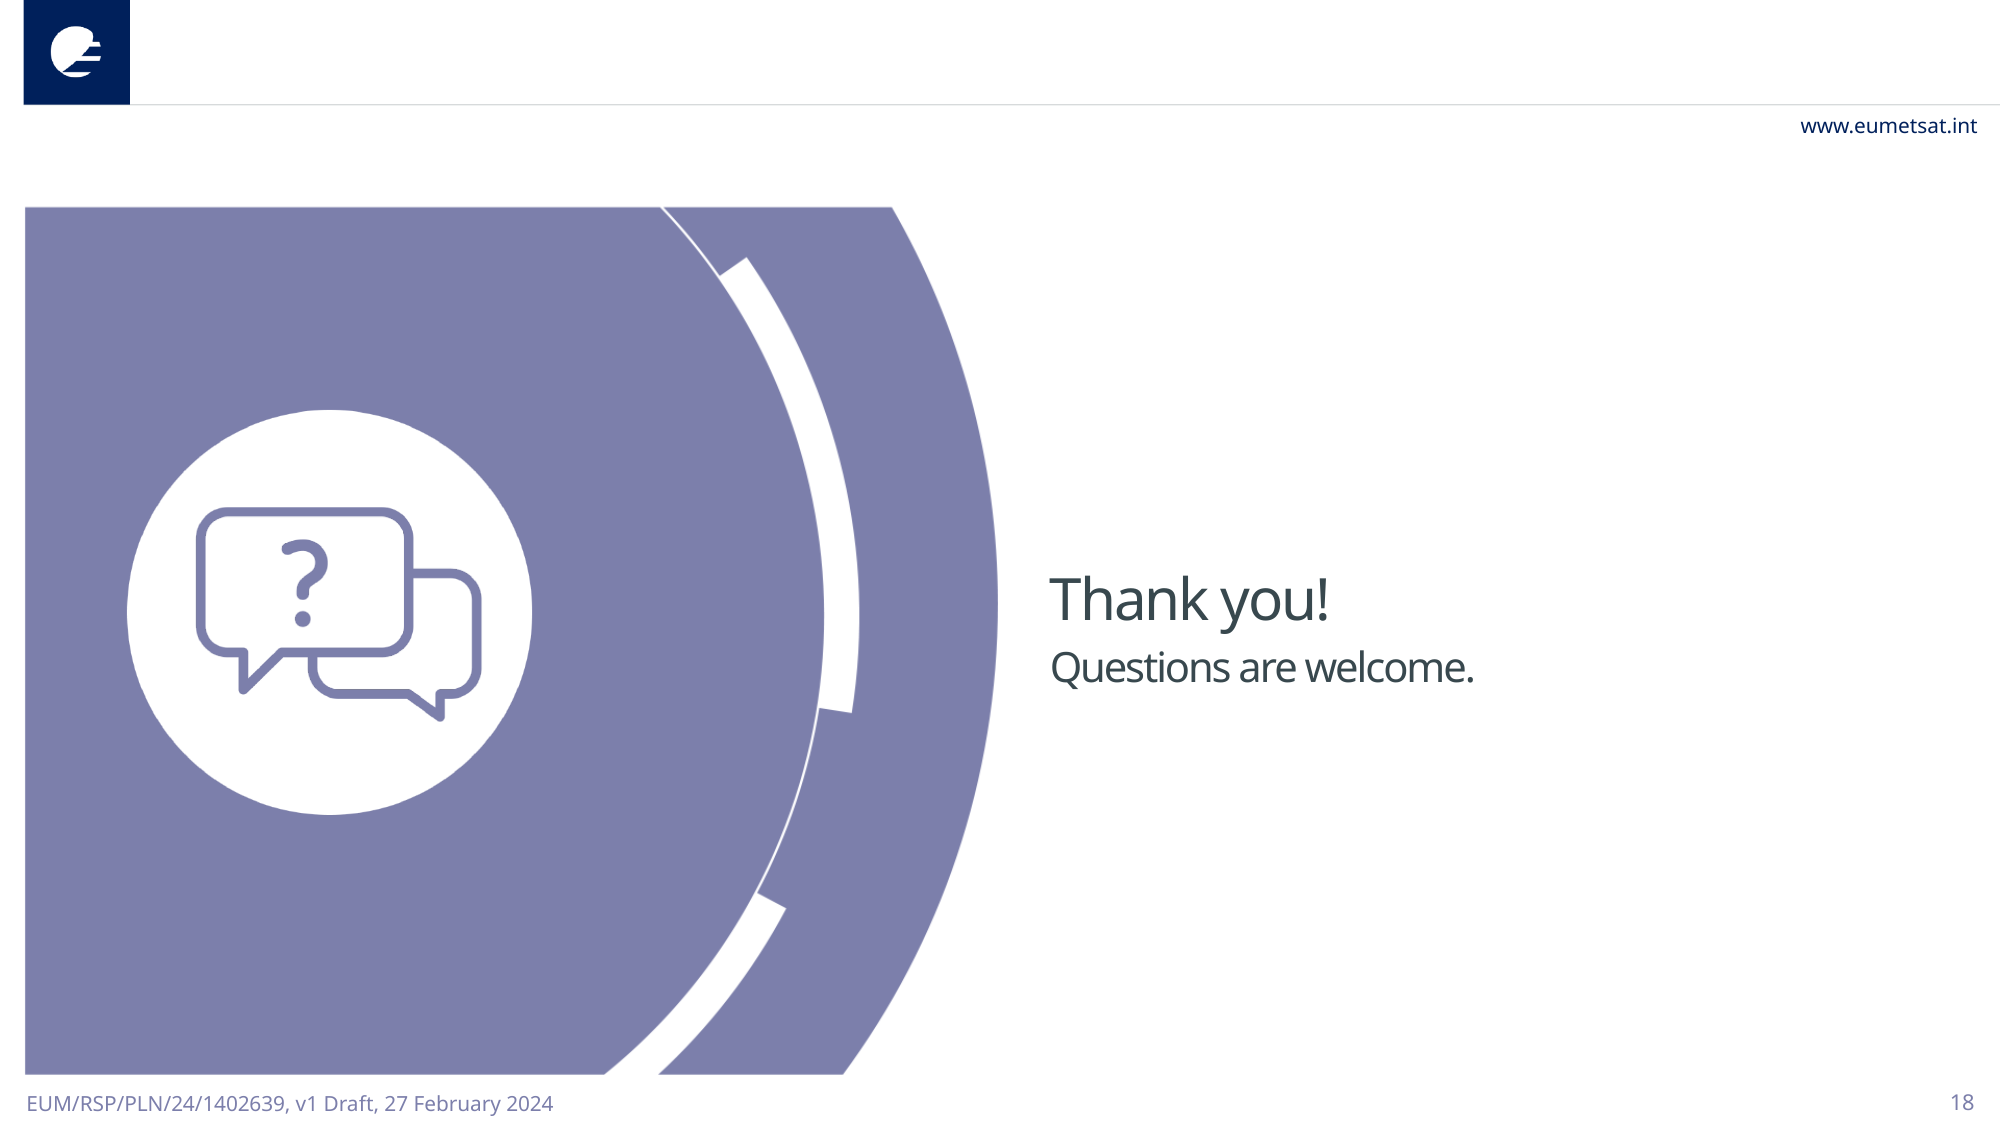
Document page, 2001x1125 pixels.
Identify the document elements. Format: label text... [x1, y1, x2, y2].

picture [0, 140, 2000, 1087]
list Thank you! Questions are welcome. [1034, 202, 1932, 1051]
picture [34, 13, 114, 93]
